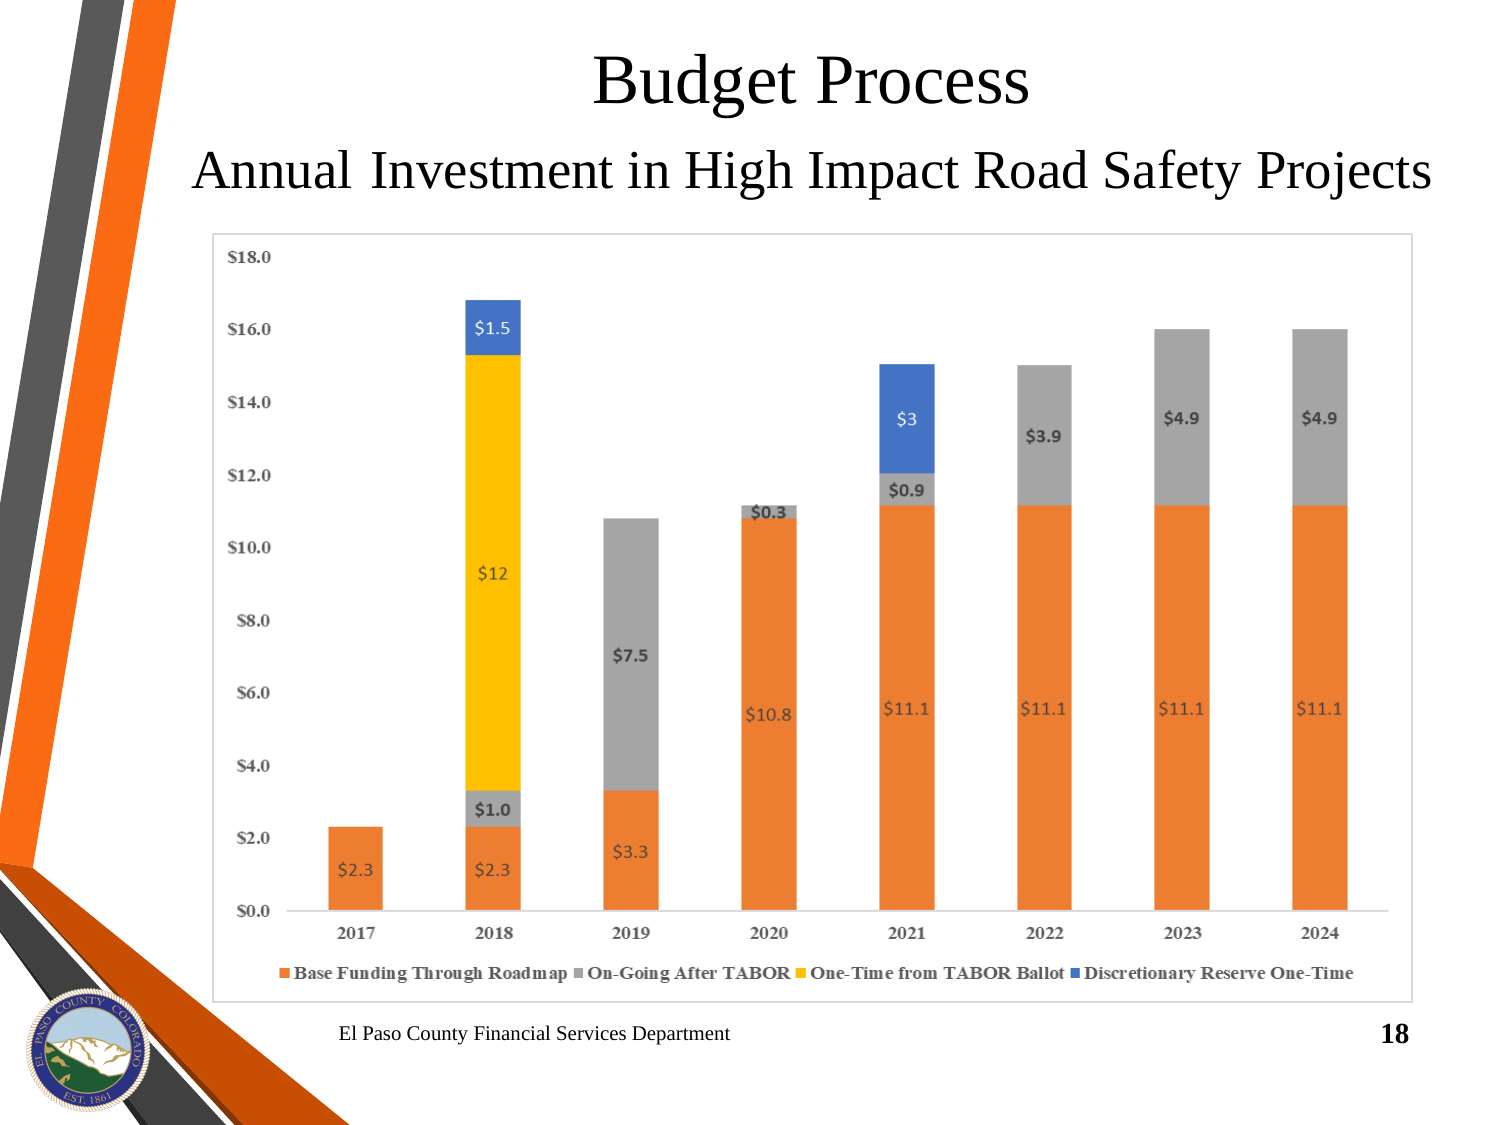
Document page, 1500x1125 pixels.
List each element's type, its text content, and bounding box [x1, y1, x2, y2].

title Budget Process Annual Investment in High Impact Road Safety Projects [125, 23, 1500, 212]
slide_number 18 [1354, 1001, 1425, 1062]
picture [212, 233, 1413, 1004]
picture [24, 987, 152, 1113]
footer El Paso County Financial Services Department [323, 1004, 1196, 1062]
